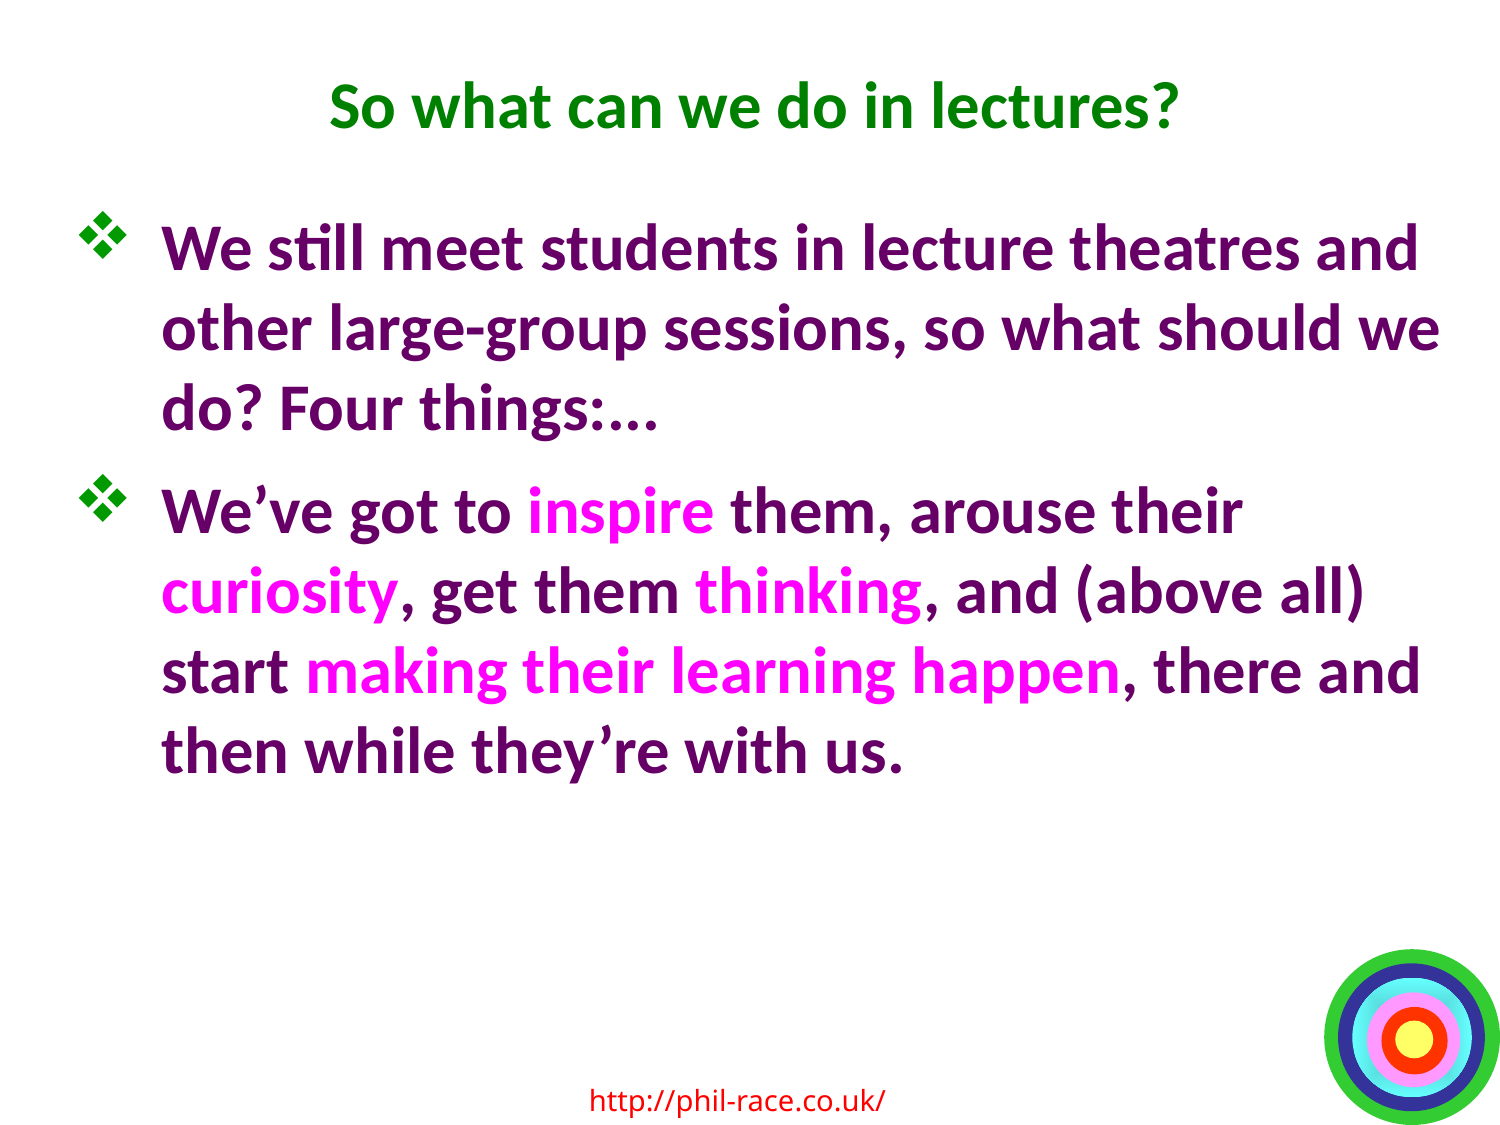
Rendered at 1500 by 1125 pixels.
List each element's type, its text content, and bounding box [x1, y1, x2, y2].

list We still meet students in lecture theatres and other large-group sessions, so what should we do? Four things:... We’ve got to inspire them, arouse their curiosity, get them thinking, and (above all) start making their learning happen, there and then while they’re with us. [58, 196, 1471, 963]
title So what can we do in lectures? [40, 30, 1471, 185]
